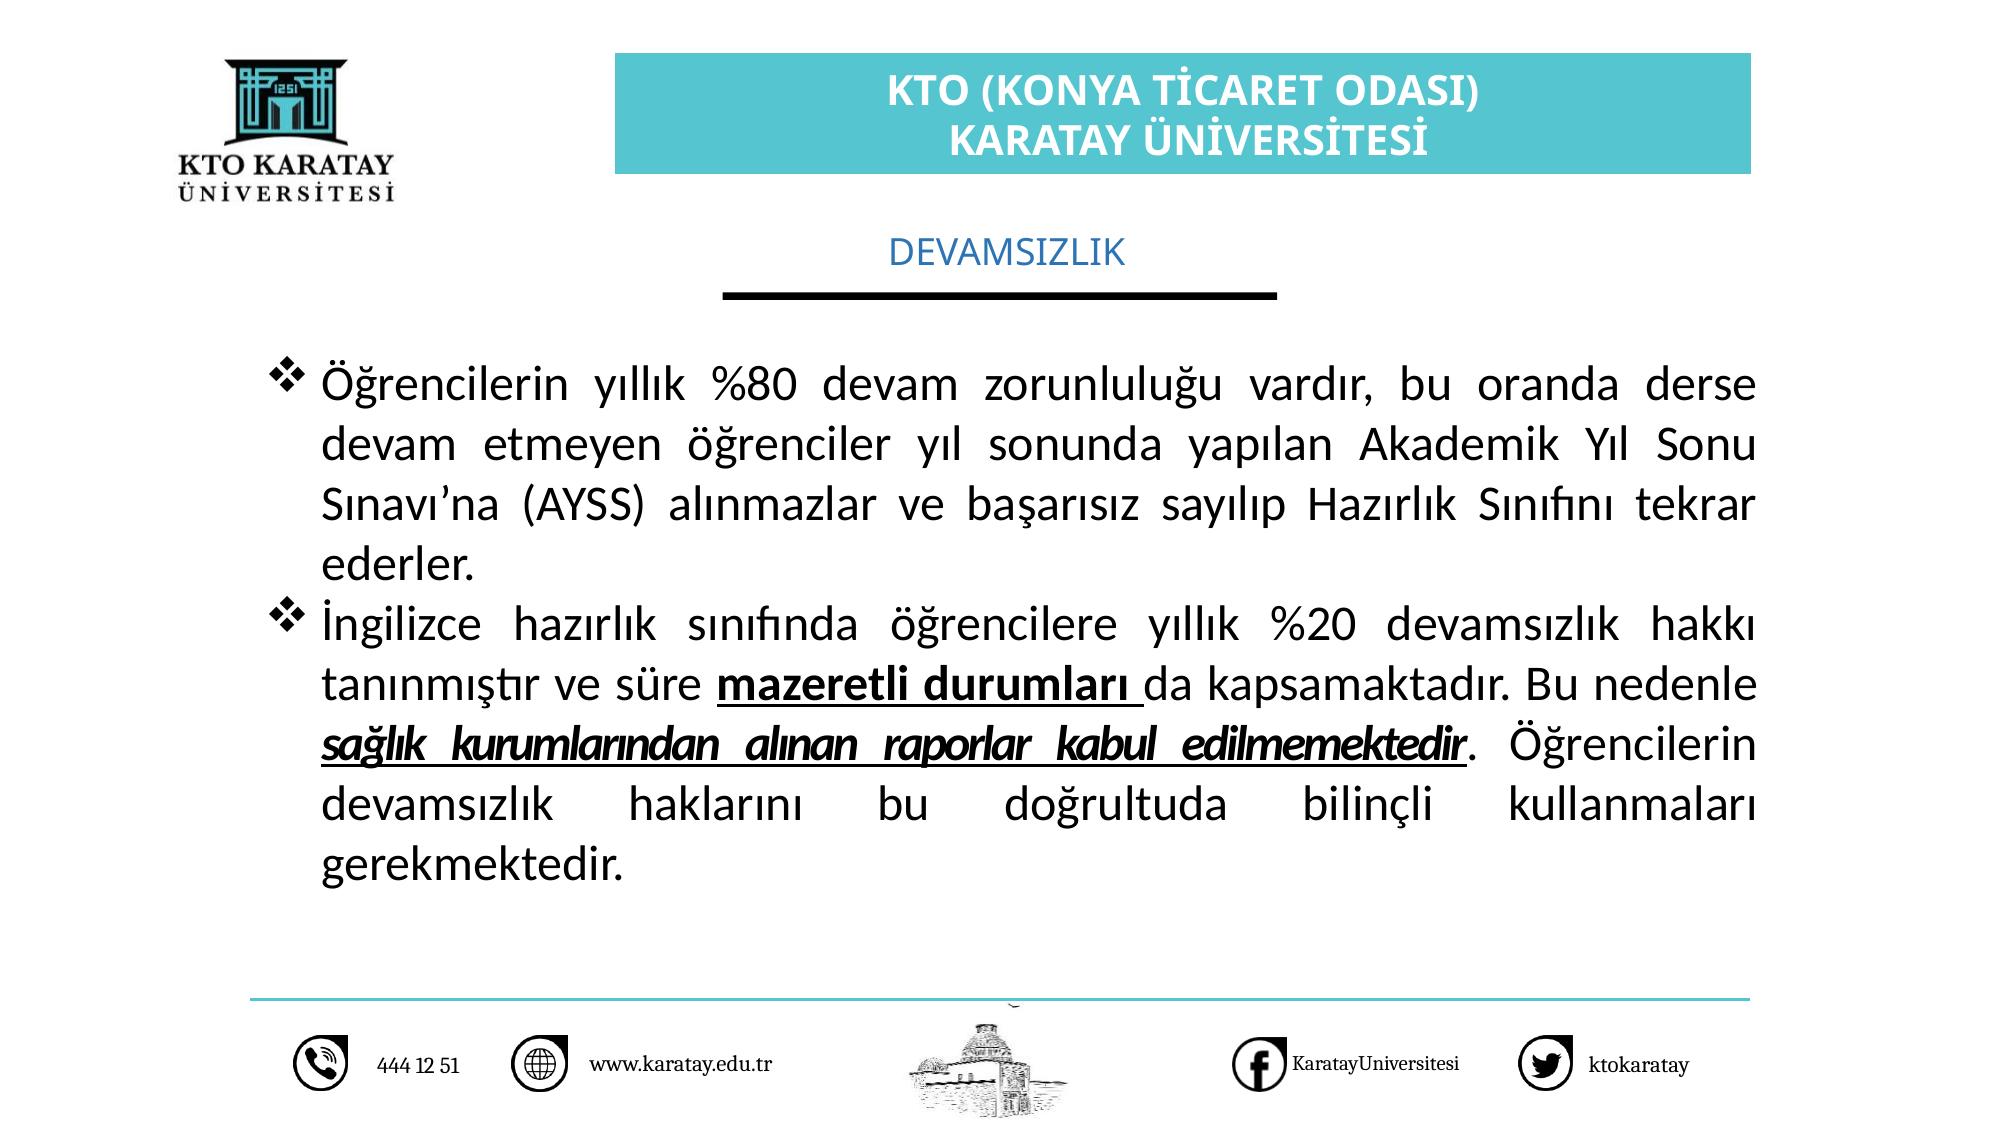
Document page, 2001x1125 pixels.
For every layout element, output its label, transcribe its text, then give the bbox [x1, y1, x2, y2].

picture [1232, 1037, 1287, 1092]
text_box [722, 291, 1278, 301]
picture [511, 1035, 568, 1092]
text_box www.karatay.edu.tr [575, 1041, 788, 1084]
text_box KaratayUniversitesi [1287, 1042, 1498, 1083]
text_box DEVAMSIZLIK [873, 220, 1151, 281]
text_box 444 12 51 [362, 1043, 475, 1086]
text_box ktokaratay [1573, 1042, 1705, 1085]
picture [164, 49, 407, 212]
text_box Öğrencilerin yıllık %80 devam zorunluluğu vardır, bu oranda derse devam etmeyen öğrenciler yıl sonunda yapılan Akademik Yıl Sonu Sınavı’na (AYSS) alınmazlar ve başarısız sayılıp Hazırlık Sınıfını tekrar ederler. İngilizce hazırlık sınıfında öğrencilere yıllık %20 devamsızlık hakkı tanınmıştır ve süre mazeretli durumları da kapsamaktadır. Bu nedenle sağlık kurumlarından alınan raporlar kabul edilmemektedir. Öğrencilerin devamsızlık haklarını bu doğrultuda bilinçli kullanmaları gerekmektedir. [249, 343, 1774, 899]
text_box KTO (KONYA TİCARET ODASI) KARATAY ÜNİVERSİTESİ [615, 53, 1751, 174]
picture [292, 1035, 348, 1091]
picture [903, 1000, 1072, 1119]
picture [1518, 1035, 1573, 1091]
